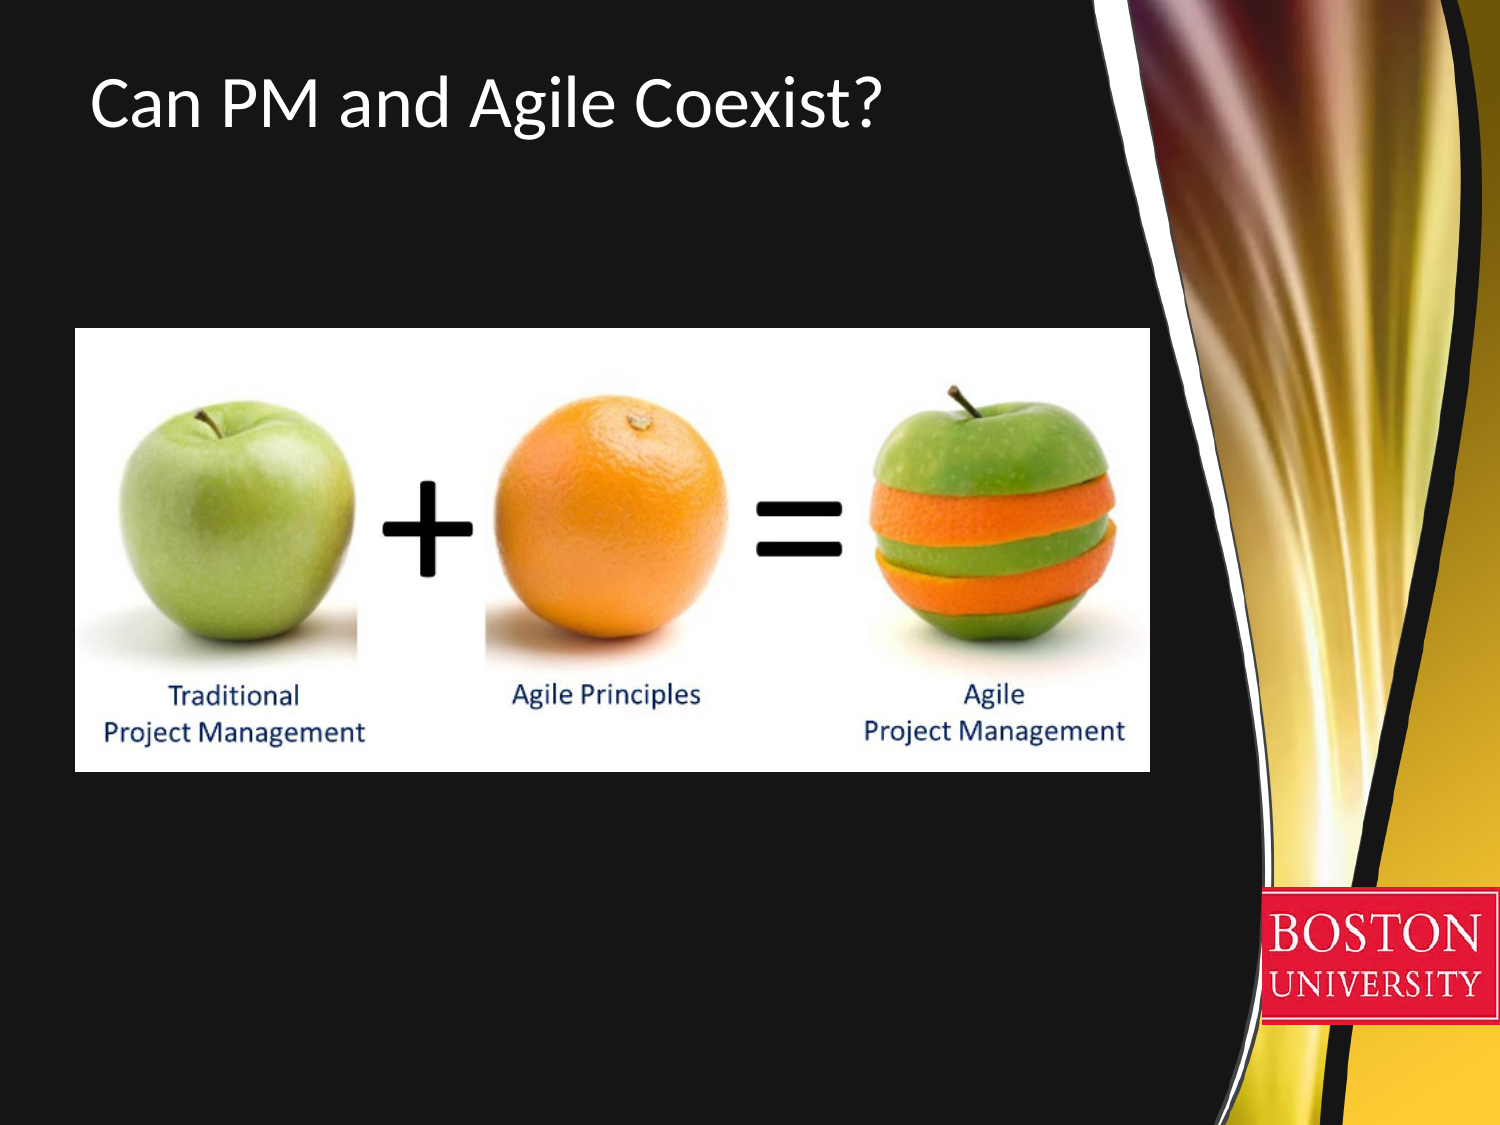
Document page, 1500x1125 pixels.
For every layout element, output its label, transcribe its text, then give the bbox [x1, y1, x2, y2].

title Can PM and Agile Coexist? [75, 45, 1100, 150]
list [74, 162, 1151, 938]
picture [0, 0, 1500, 1125]
